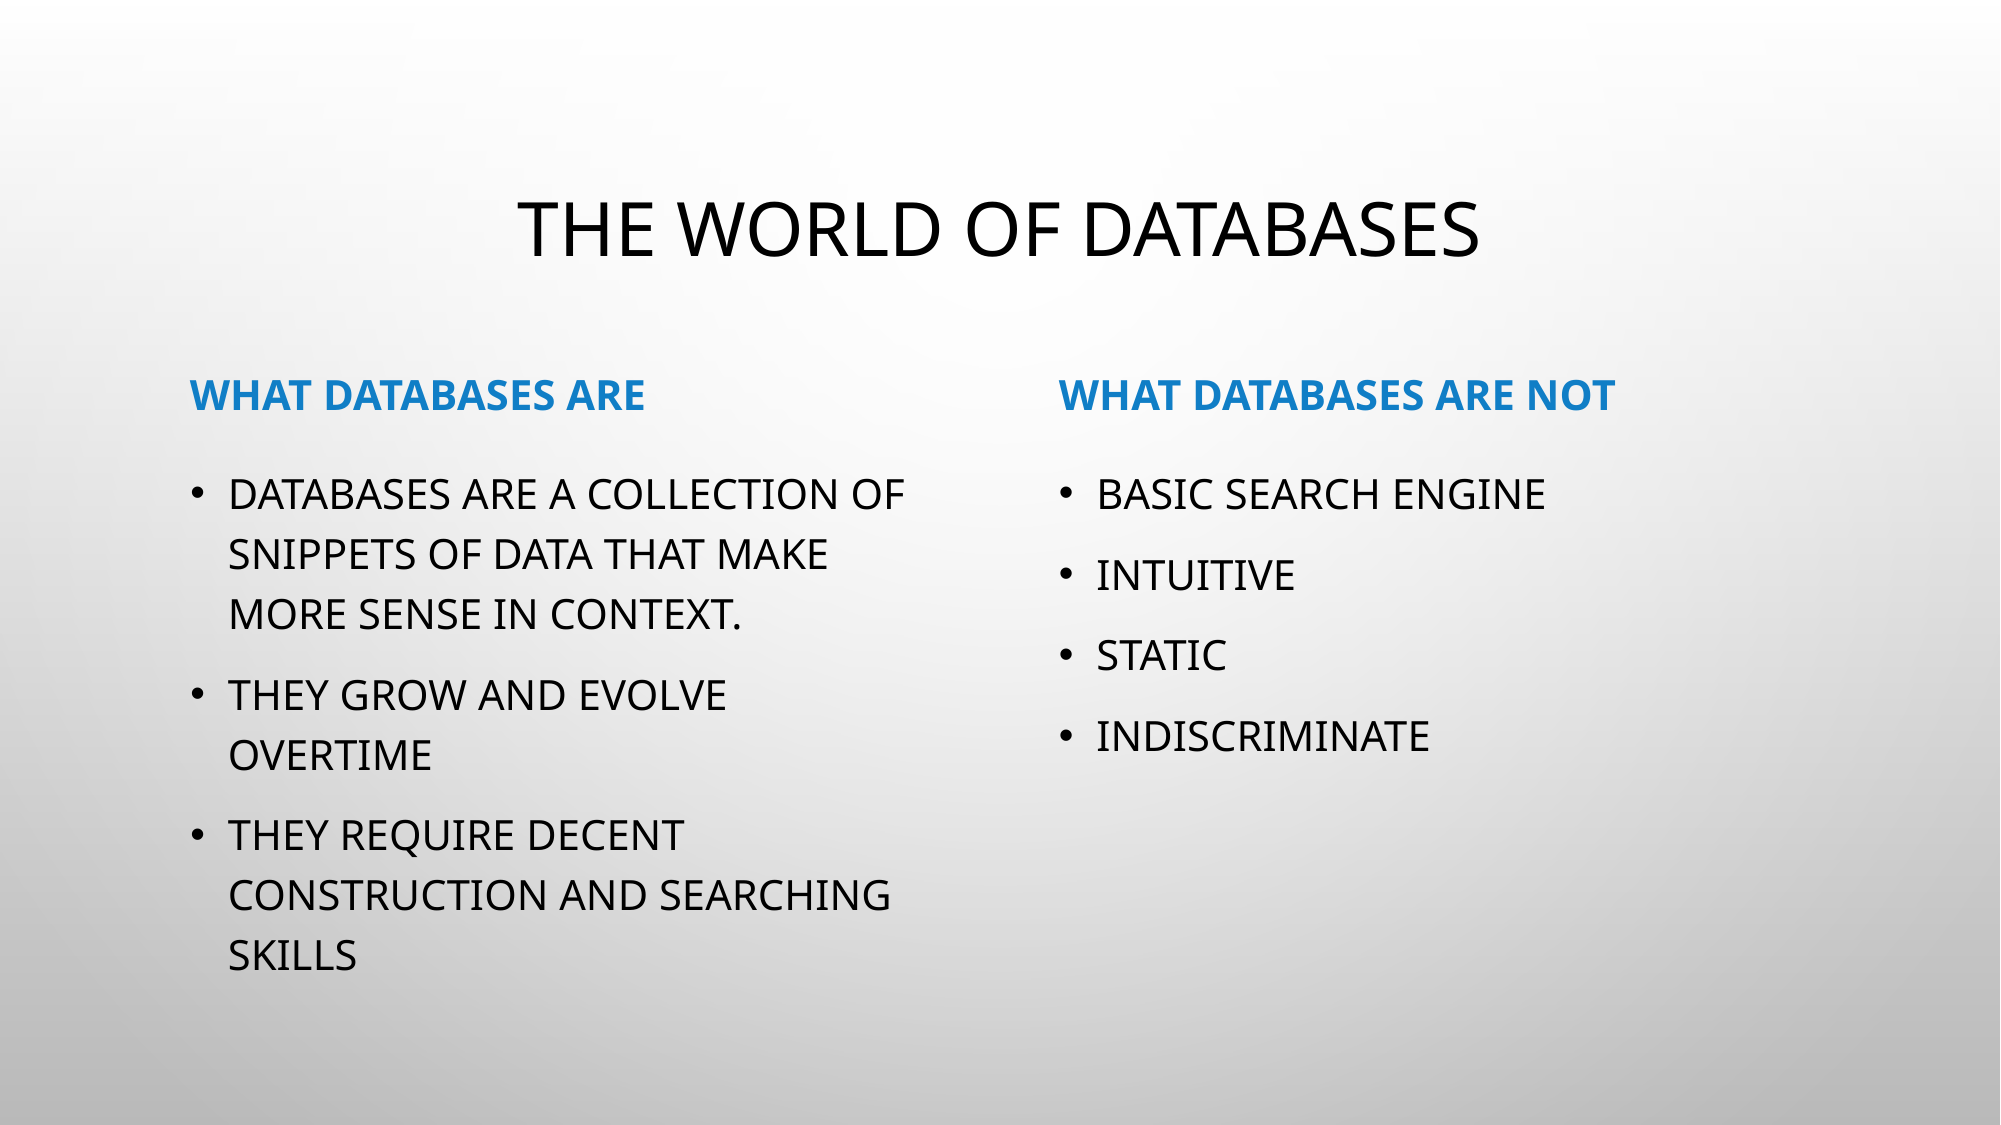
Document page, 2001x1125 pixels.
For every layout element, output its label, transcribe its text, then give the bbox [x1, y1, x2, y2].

picture [0, 0, 2000, 1125]
title The World of databases [149, 101, 1851, 364]
list What Databases Are [174, 364, 955, 441]
list What Databases Are Not [1043, 364, 1824, 441]
list Basic search engine Intuitive Static Indiscriminate [1043, 450, 1824, 990]
list Databases are a collection of snippets of data that make more sense in context. They grow and evolve overtime They require decent construction and searching skills [175, 450, 956, 990]
